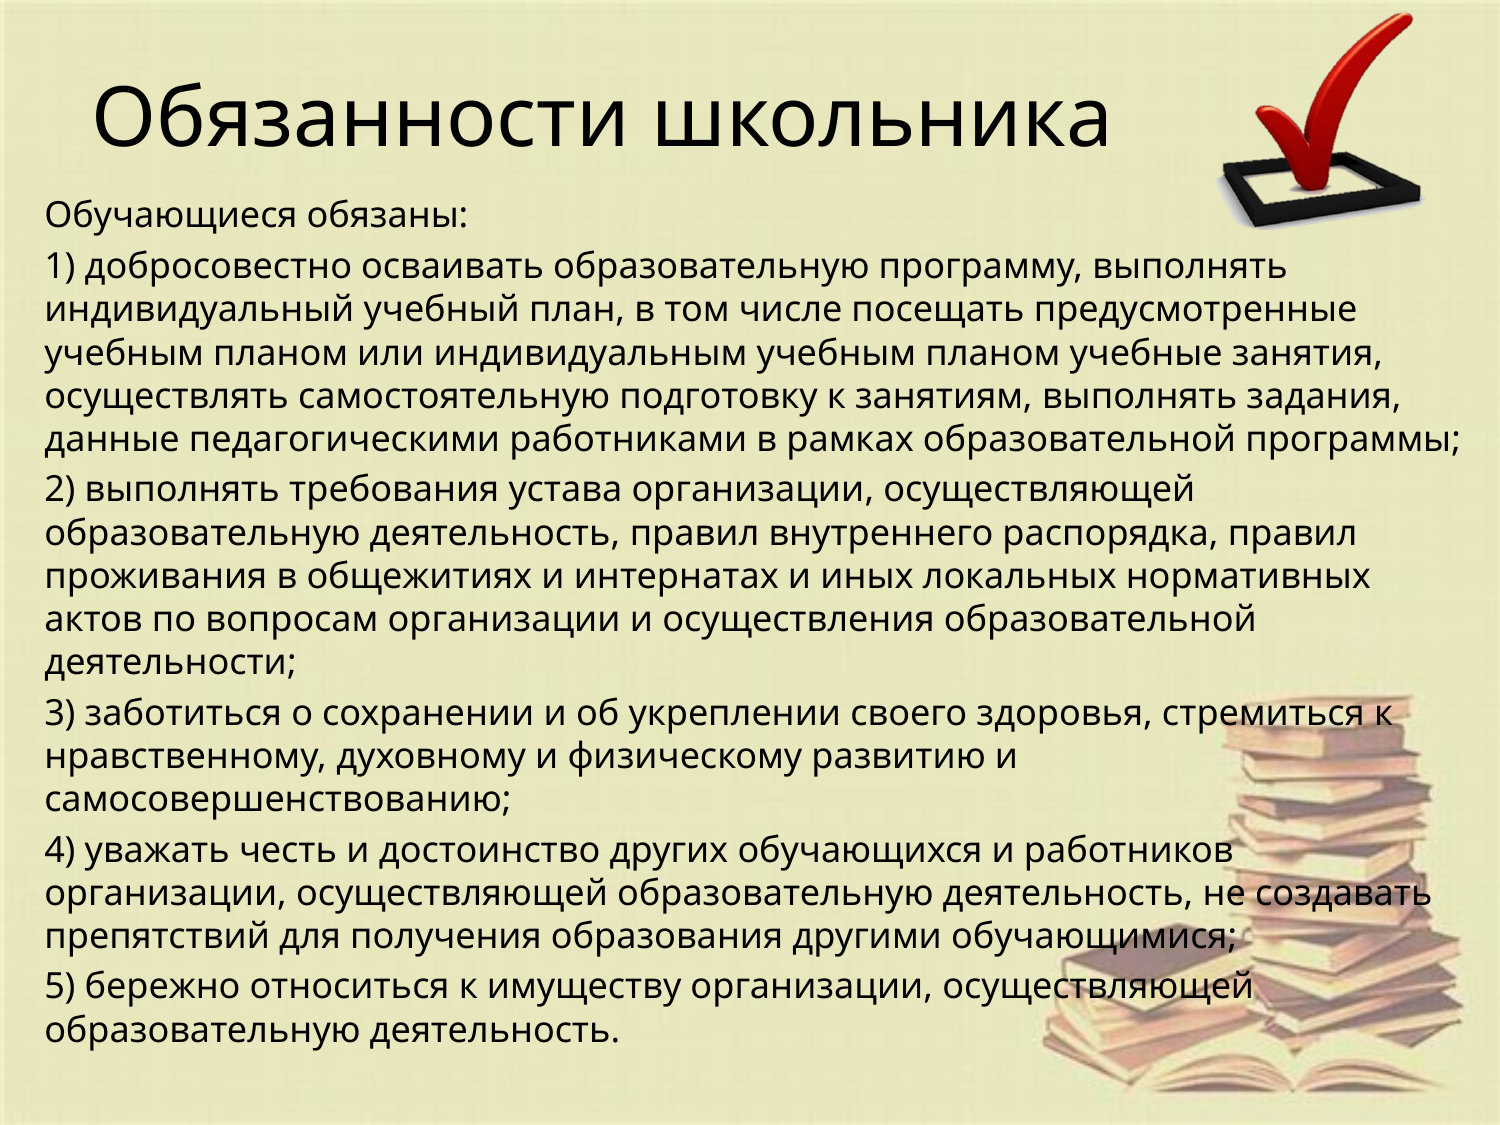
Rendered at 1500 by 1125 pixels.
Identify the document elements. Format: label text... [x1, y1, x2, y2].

list Обучающиеся обязаны: 1) добросовестно осваивать образовательную программу, выполнять индивидуальный учебный план, в том числе посещать предусмотренные учебным планом или индивидуальным учебным планом учебные занятия, осуществлять самостоятельную подготовку к занятиям, выполнять задания, данные педагогическими работниками в рамках образовательной программы; 2) выполнять требования устава организации, осуществляющей образовательную деятельность, правил внутреннего распорядка, правил проживания в общежитиях и интернатах и иных локальных нормативных актов по вопросам организации и осуществления образовательной деятельности; 3) заботиться о сохранении и об укреплении своего здоровья, стремиться к нравственному, духовному и физическому развитию и самосовершенствованию; 4) уважать честь и достоинство других обучающихся и работников организации, осуществляющей образовательную деятельность, не создавать препятствий для получения образования другими обучающимися; 5) бережно относиться к имуществу организации, осуществляющей образовательную деятельность. [29, 184, 1483, 1094]
title Обязанности школьника [76, 19, 1193, 184]
picture [0, 0, 1500, 1125]
